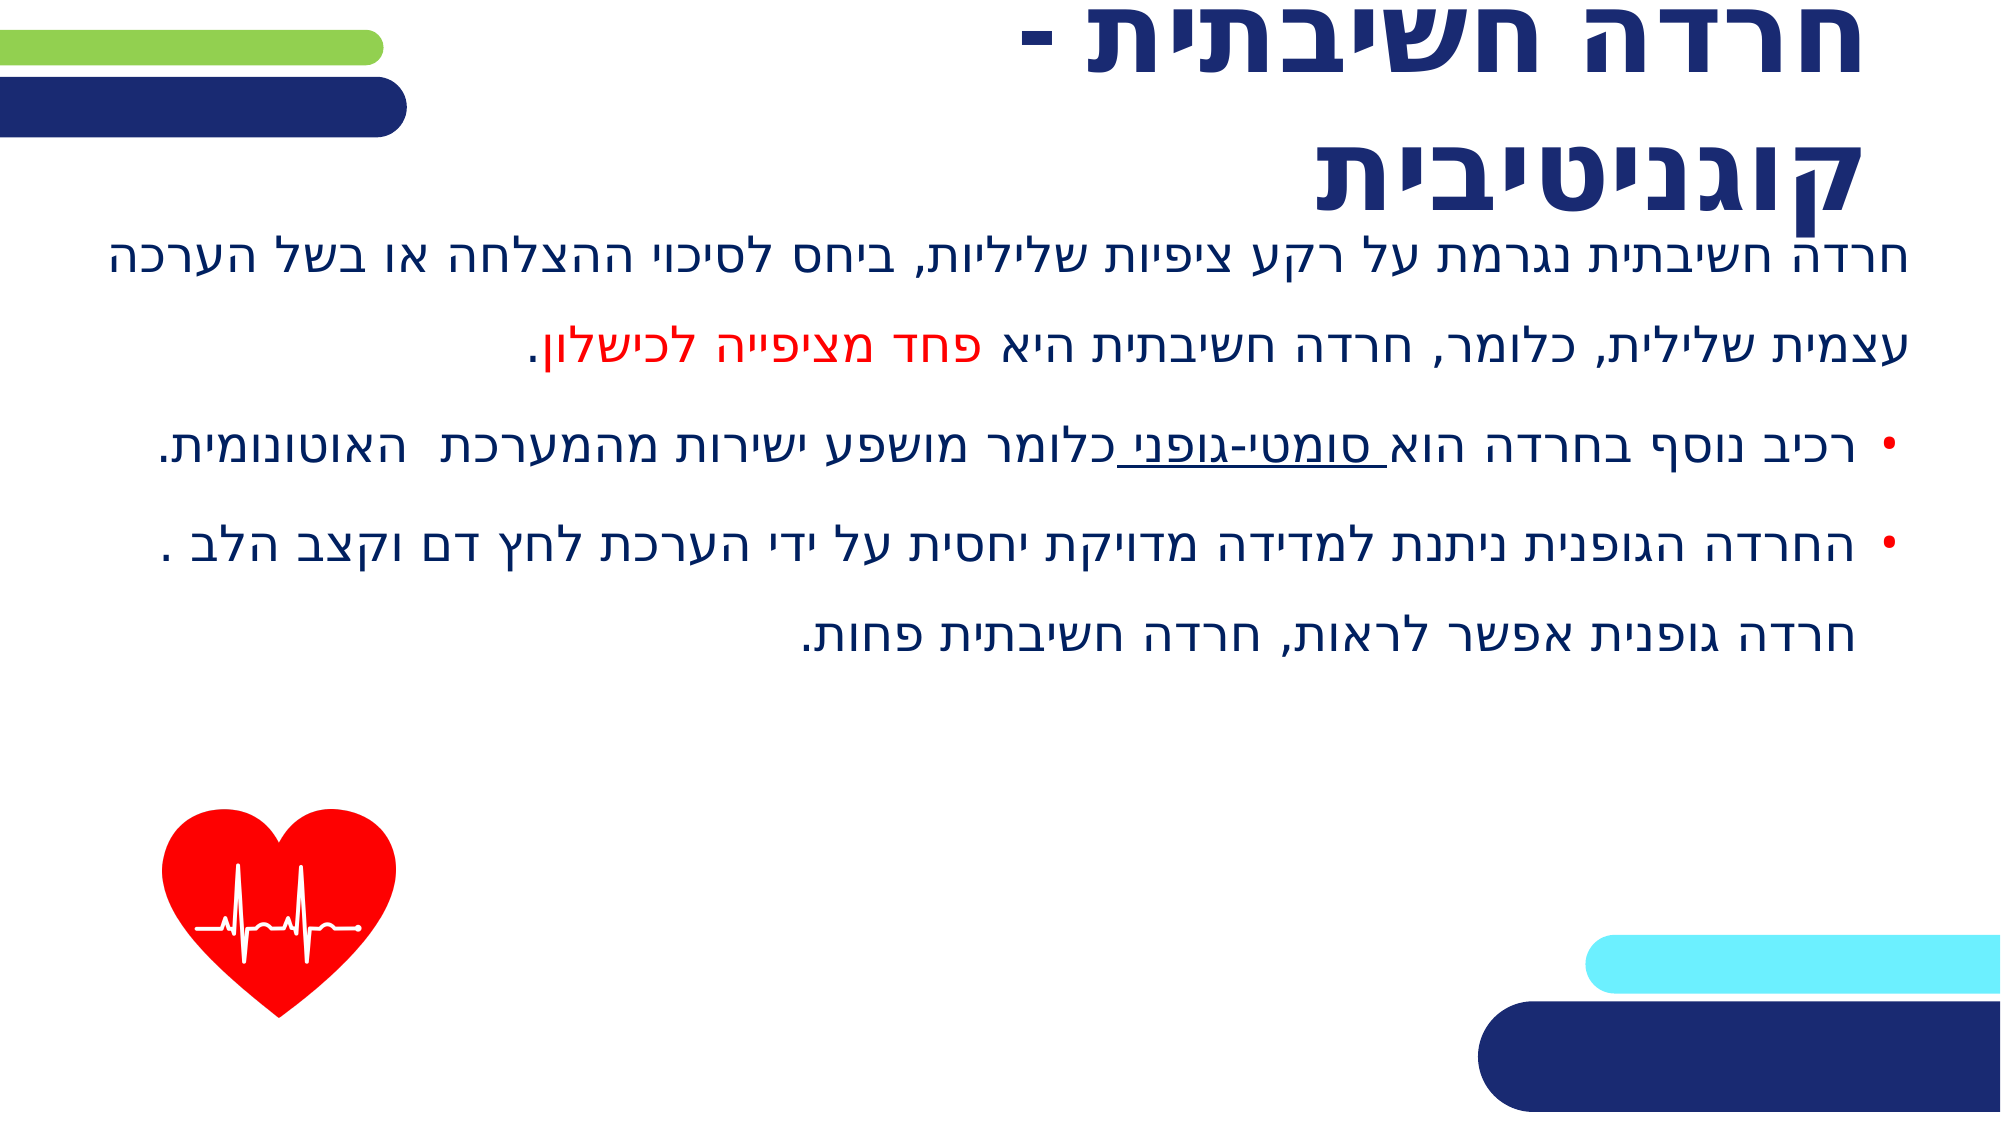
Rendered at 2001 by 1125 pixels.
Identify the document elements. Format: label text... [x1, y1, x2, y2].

list חרדה חשיבתית נגרמת על רקע ציפיות שליליות, ביחס לסיכוי ההצלחה או בשל הערכה עצמית שלילית, כלומר, חרדה חשיבתית היא פחד מציפייה לכישלון. רכיב נוסף בחרדה הוא סומטי-גופני כלומר מושפע ישירות מהמערכת האוטונומית. החרדה הגופנית ניתנת למדידה מדויקת יחסית על ידי הערכת לחץ דם וקצב הלב . חרדה גופנית אפשר לראות, חרדה חשיבתית פחות. [57, 185, 1928, 1046]
picture [162, 808, 396, 1018]
title חרדה חשיבתית - קוגניטיבית [438, 21, 1886, 171]
